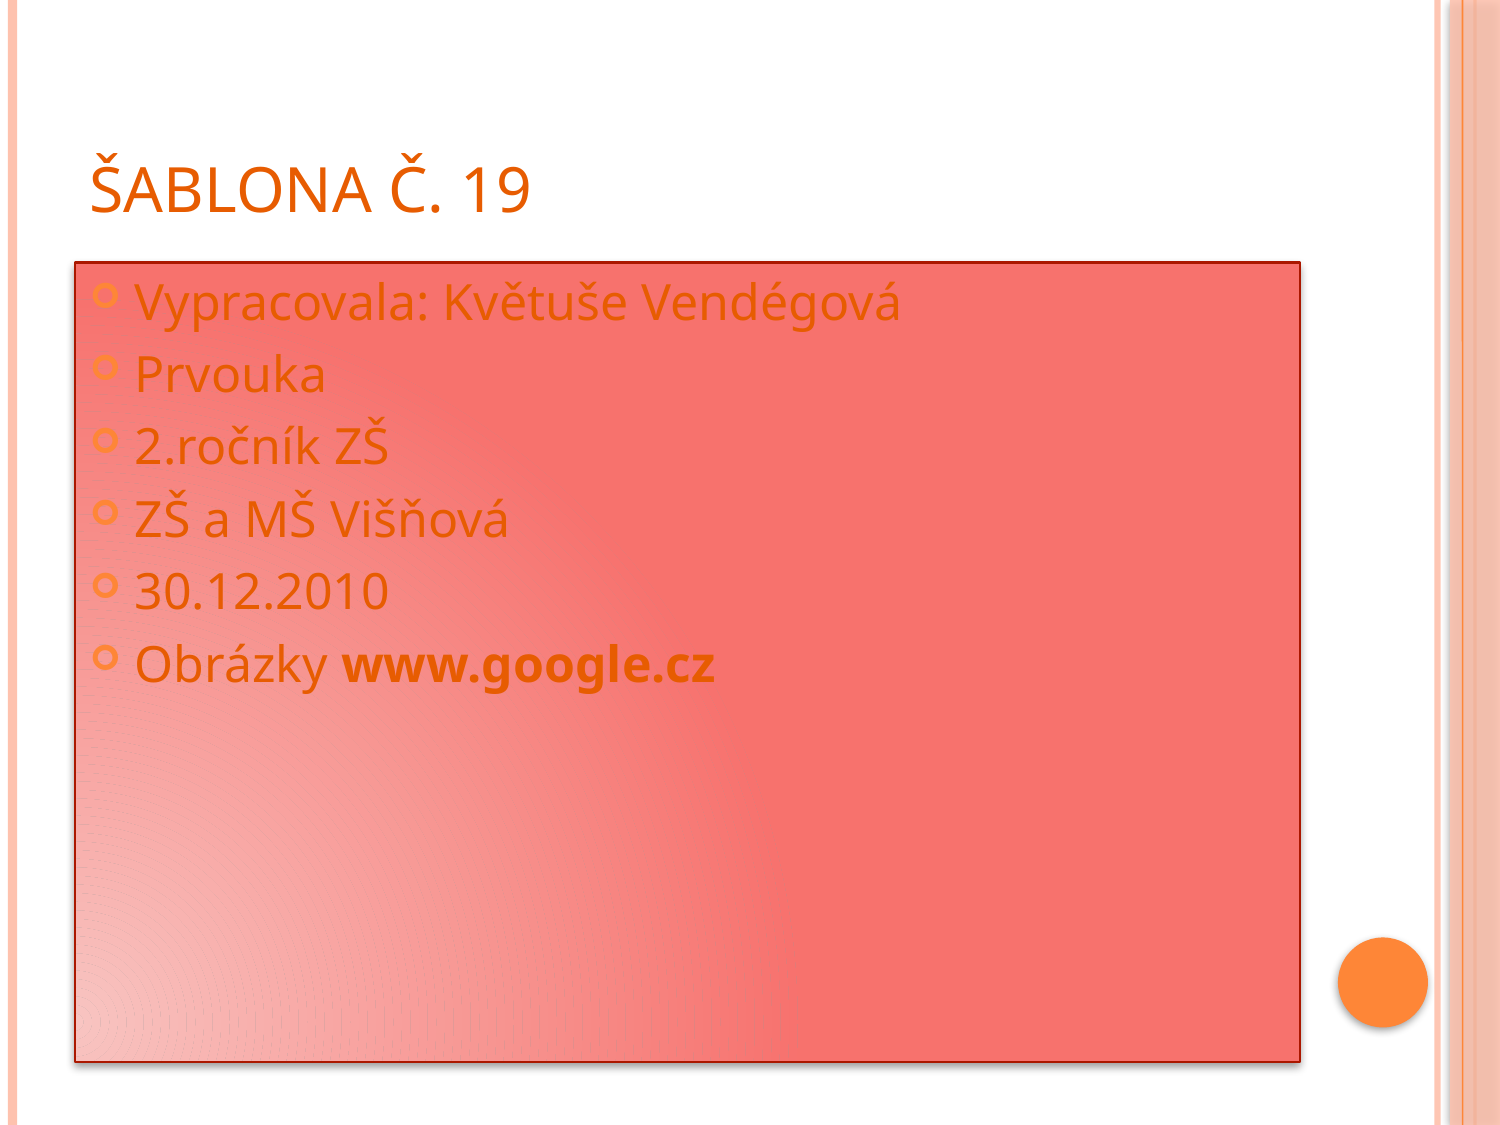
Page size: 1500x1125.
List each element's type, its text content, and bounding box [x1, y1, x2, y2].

title Šablona č. 19 [75, 45, 1300, 233]
list Vypracovala: Květuše Vendégová Prvouka 2.ročník ZŠ ZŠ a MŠ Višňová 30.12.2010 Obrázky www.google.cz [74, 261, 1301, 1063]
